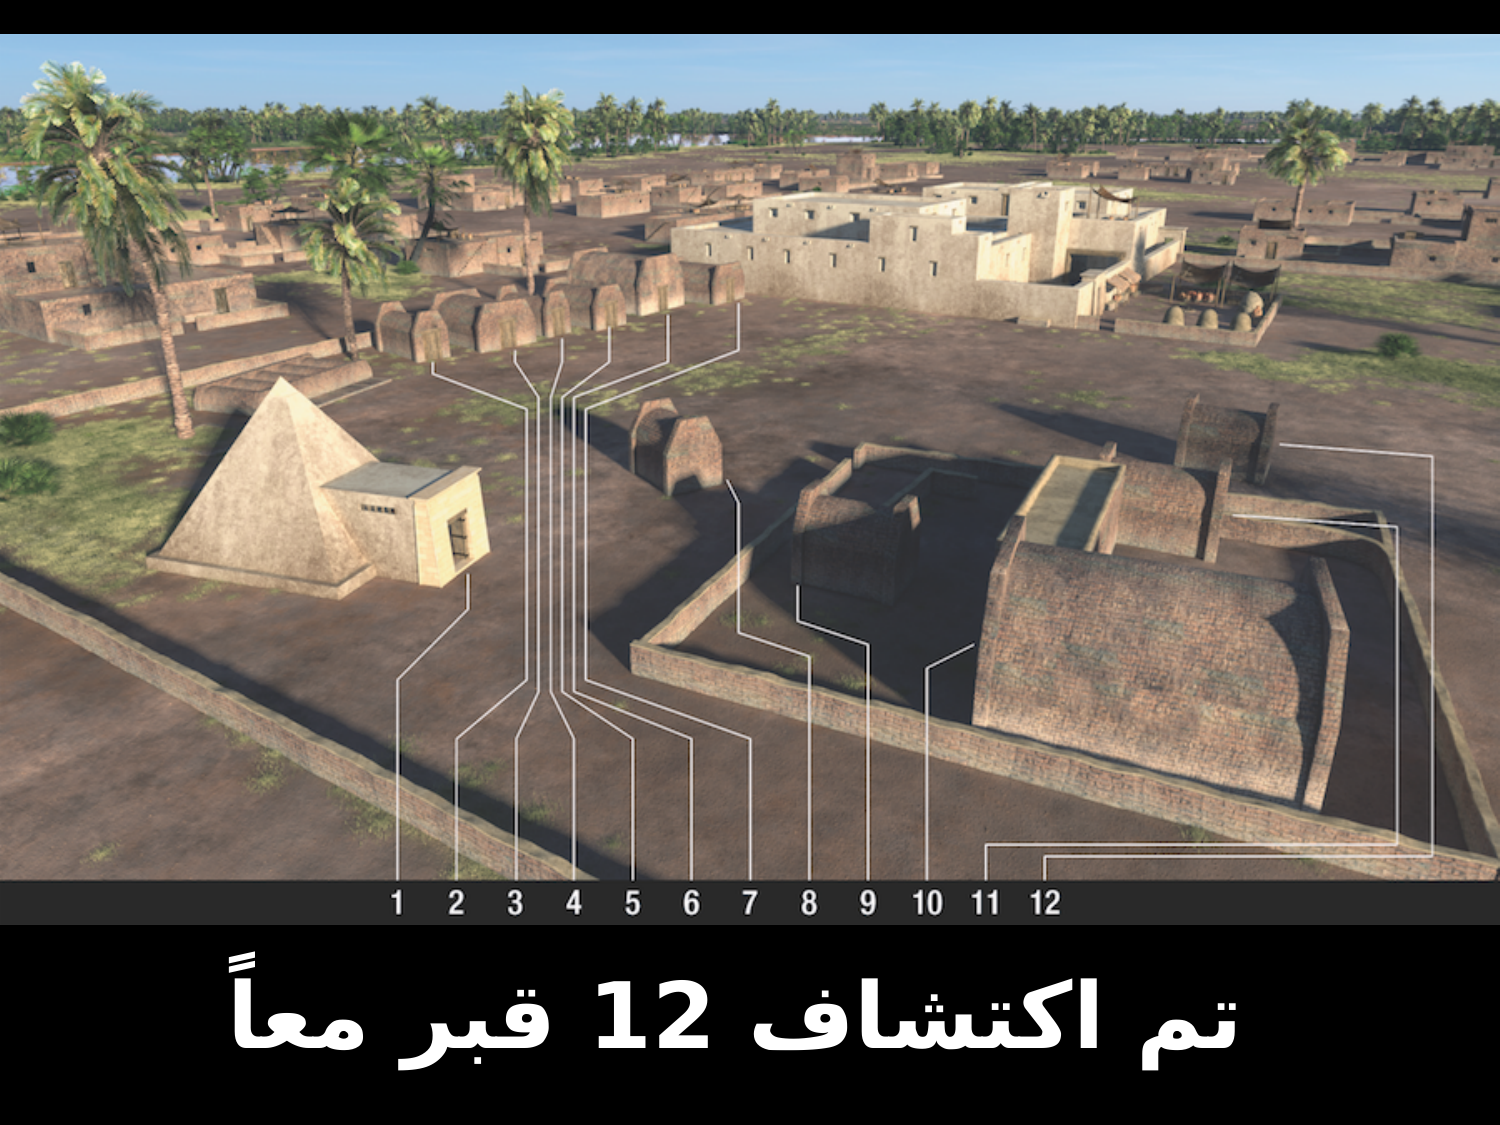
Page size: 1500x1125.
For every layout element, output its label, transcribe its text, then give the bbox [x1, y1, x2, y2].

picture [0, 34, 1500, 925]
title تم اكتشاف 12 قبر معاً [0, 964, 1471, 1059]
